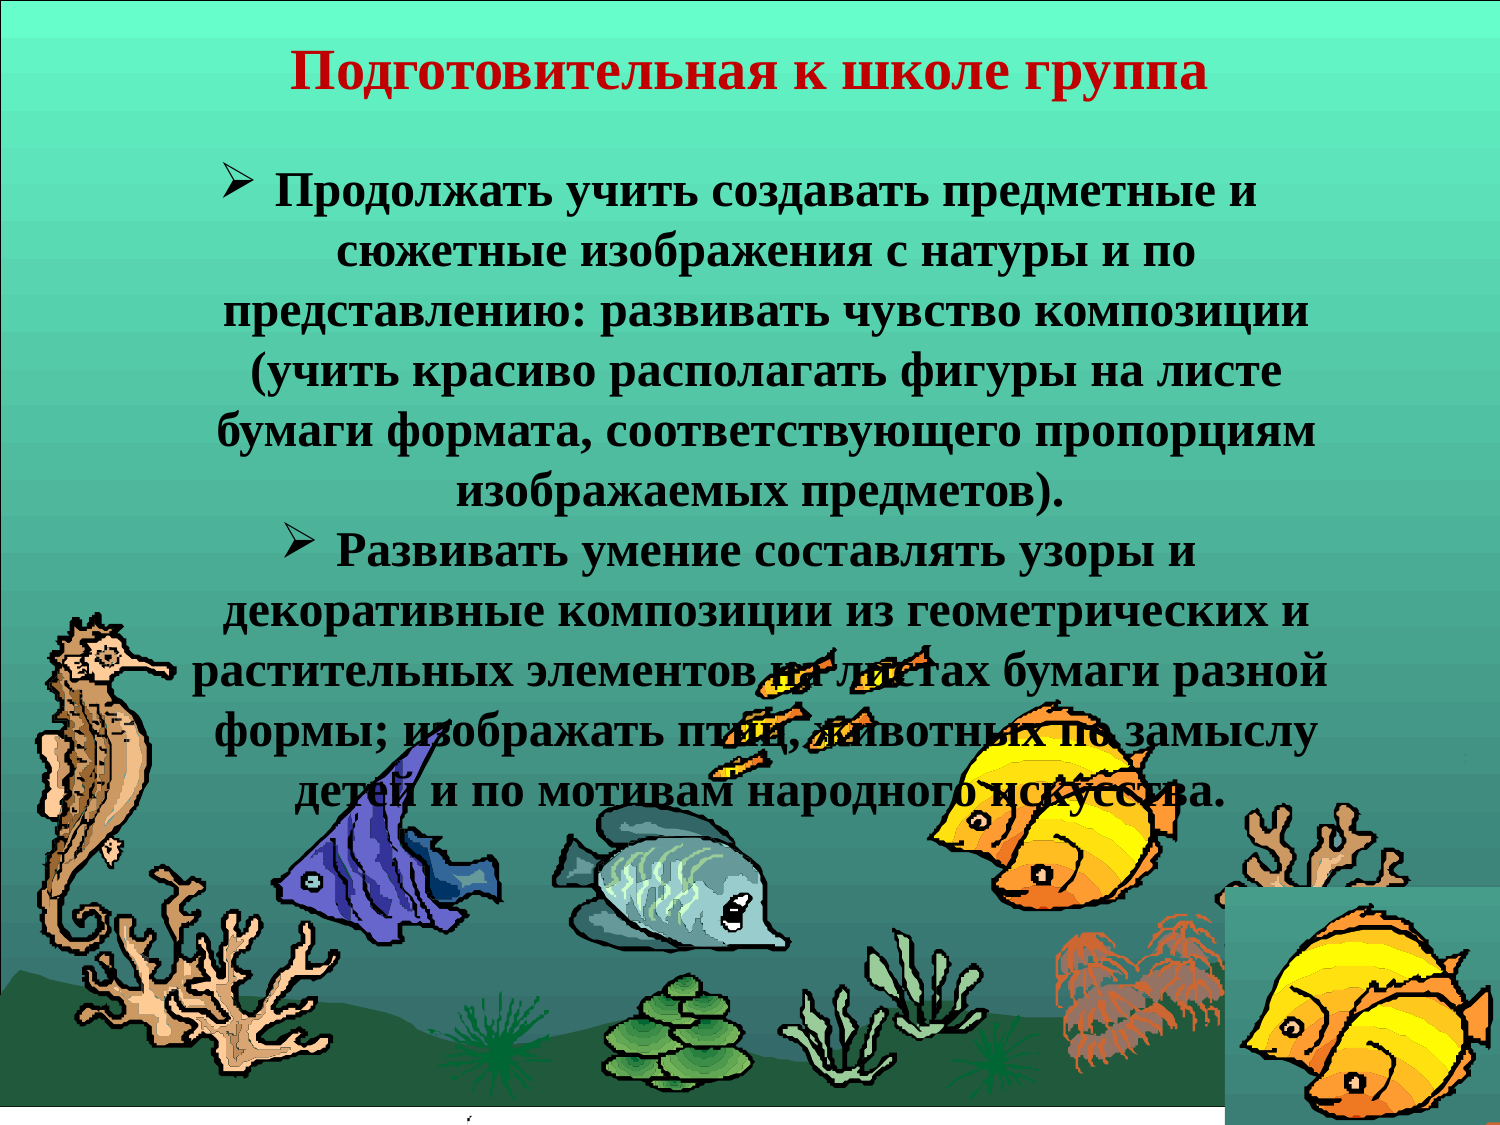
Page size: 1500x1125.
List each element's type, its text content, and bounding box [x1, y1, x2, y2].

text_box Продолжать учить создавать предметные и сюжетные изображения с натуры и по представлению: развивать чувство композиции (учить красиво располагать фигуры на листе бумаги формата, соответствующего пропорциям изображаемых предметов). Развивать умение составлять узоры и декоративные композиции из геометрических и растительных элементов на листах бумаги разной формы; изображать птиц, животных по замыслу детей и по мотивам народного искусства. [100, 148, 1376, 824]
title Подготовительная к школе группа [112, 19, 1388, 114]
